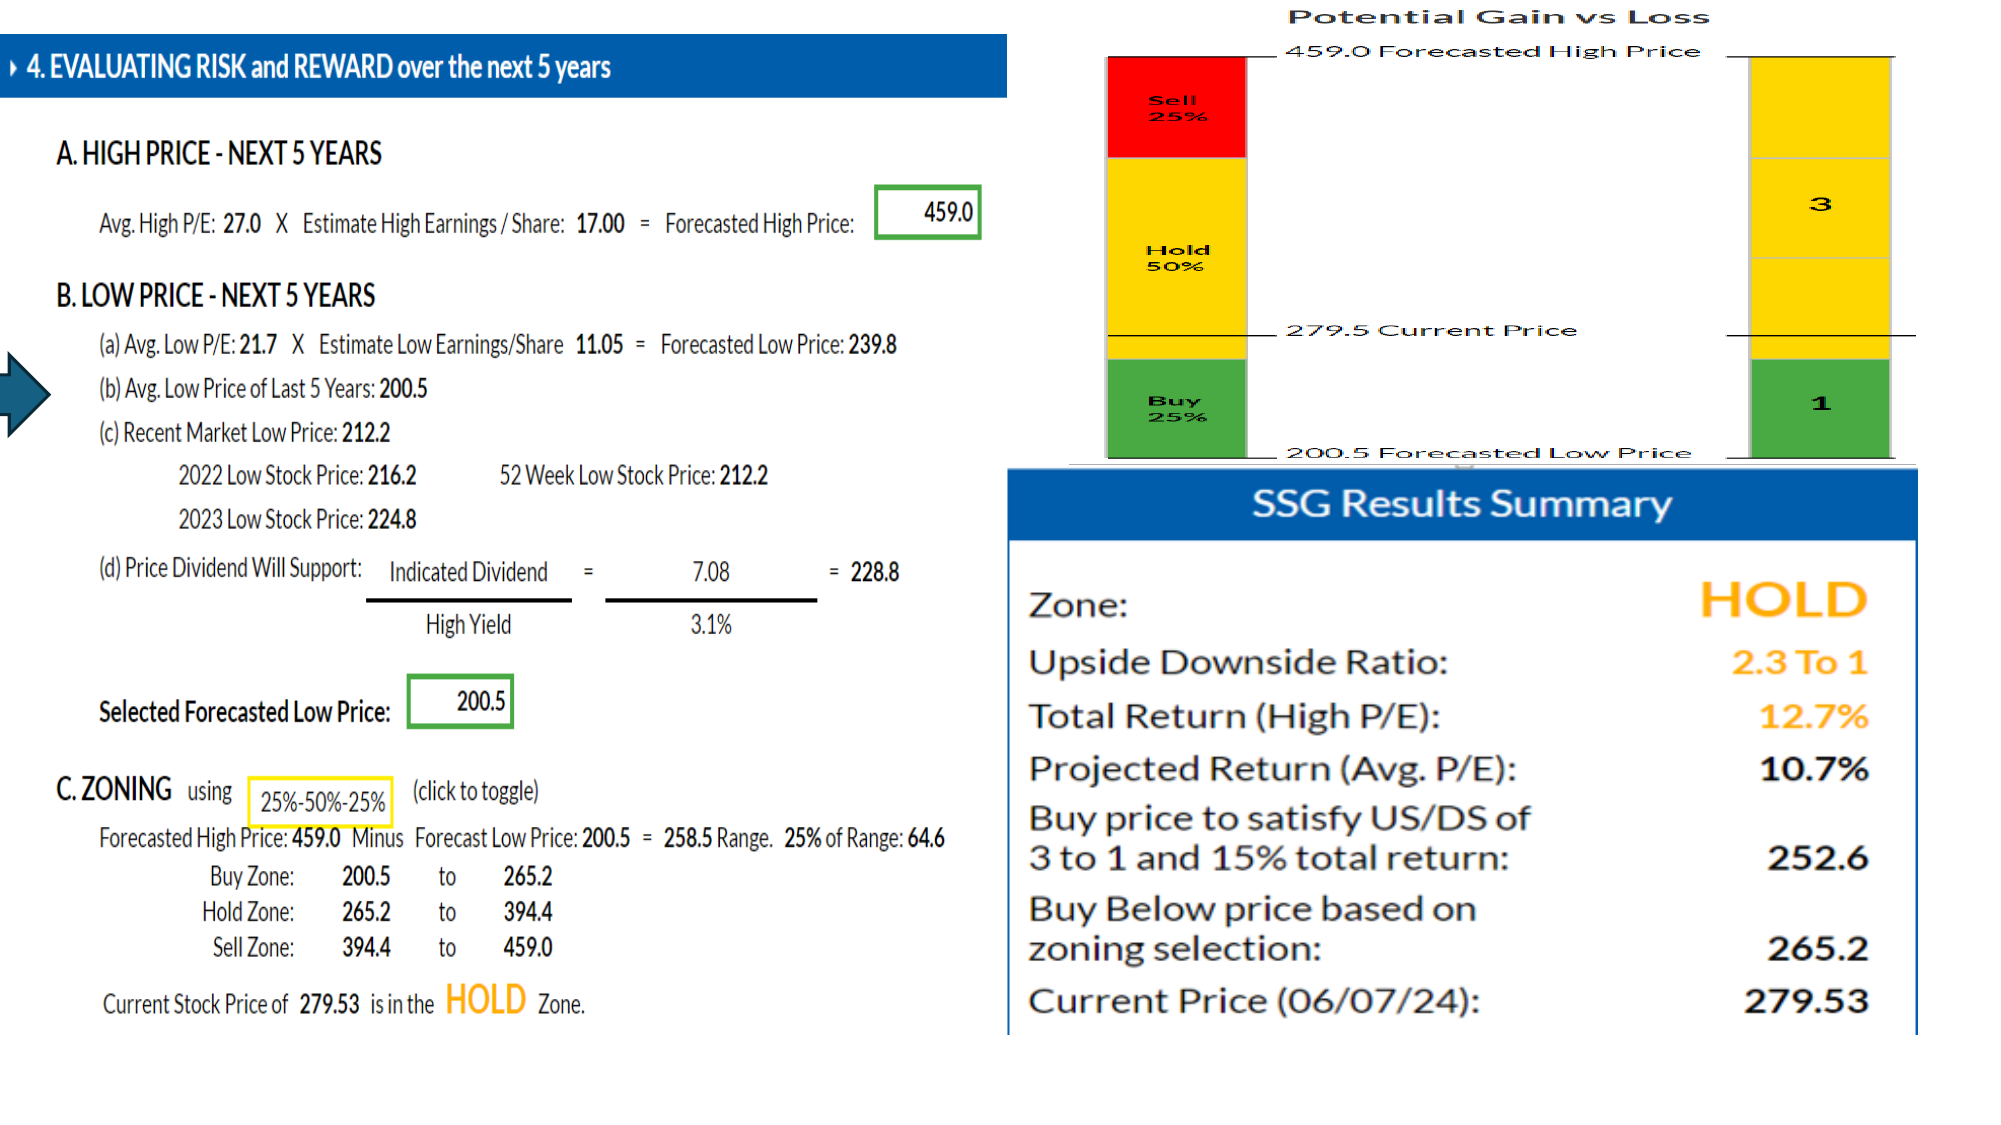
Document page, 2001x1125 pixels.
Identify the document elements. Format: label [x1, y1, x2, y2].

list [0, 34, 1008, 1036]
picture [1006, 0, 1918, 1036]
